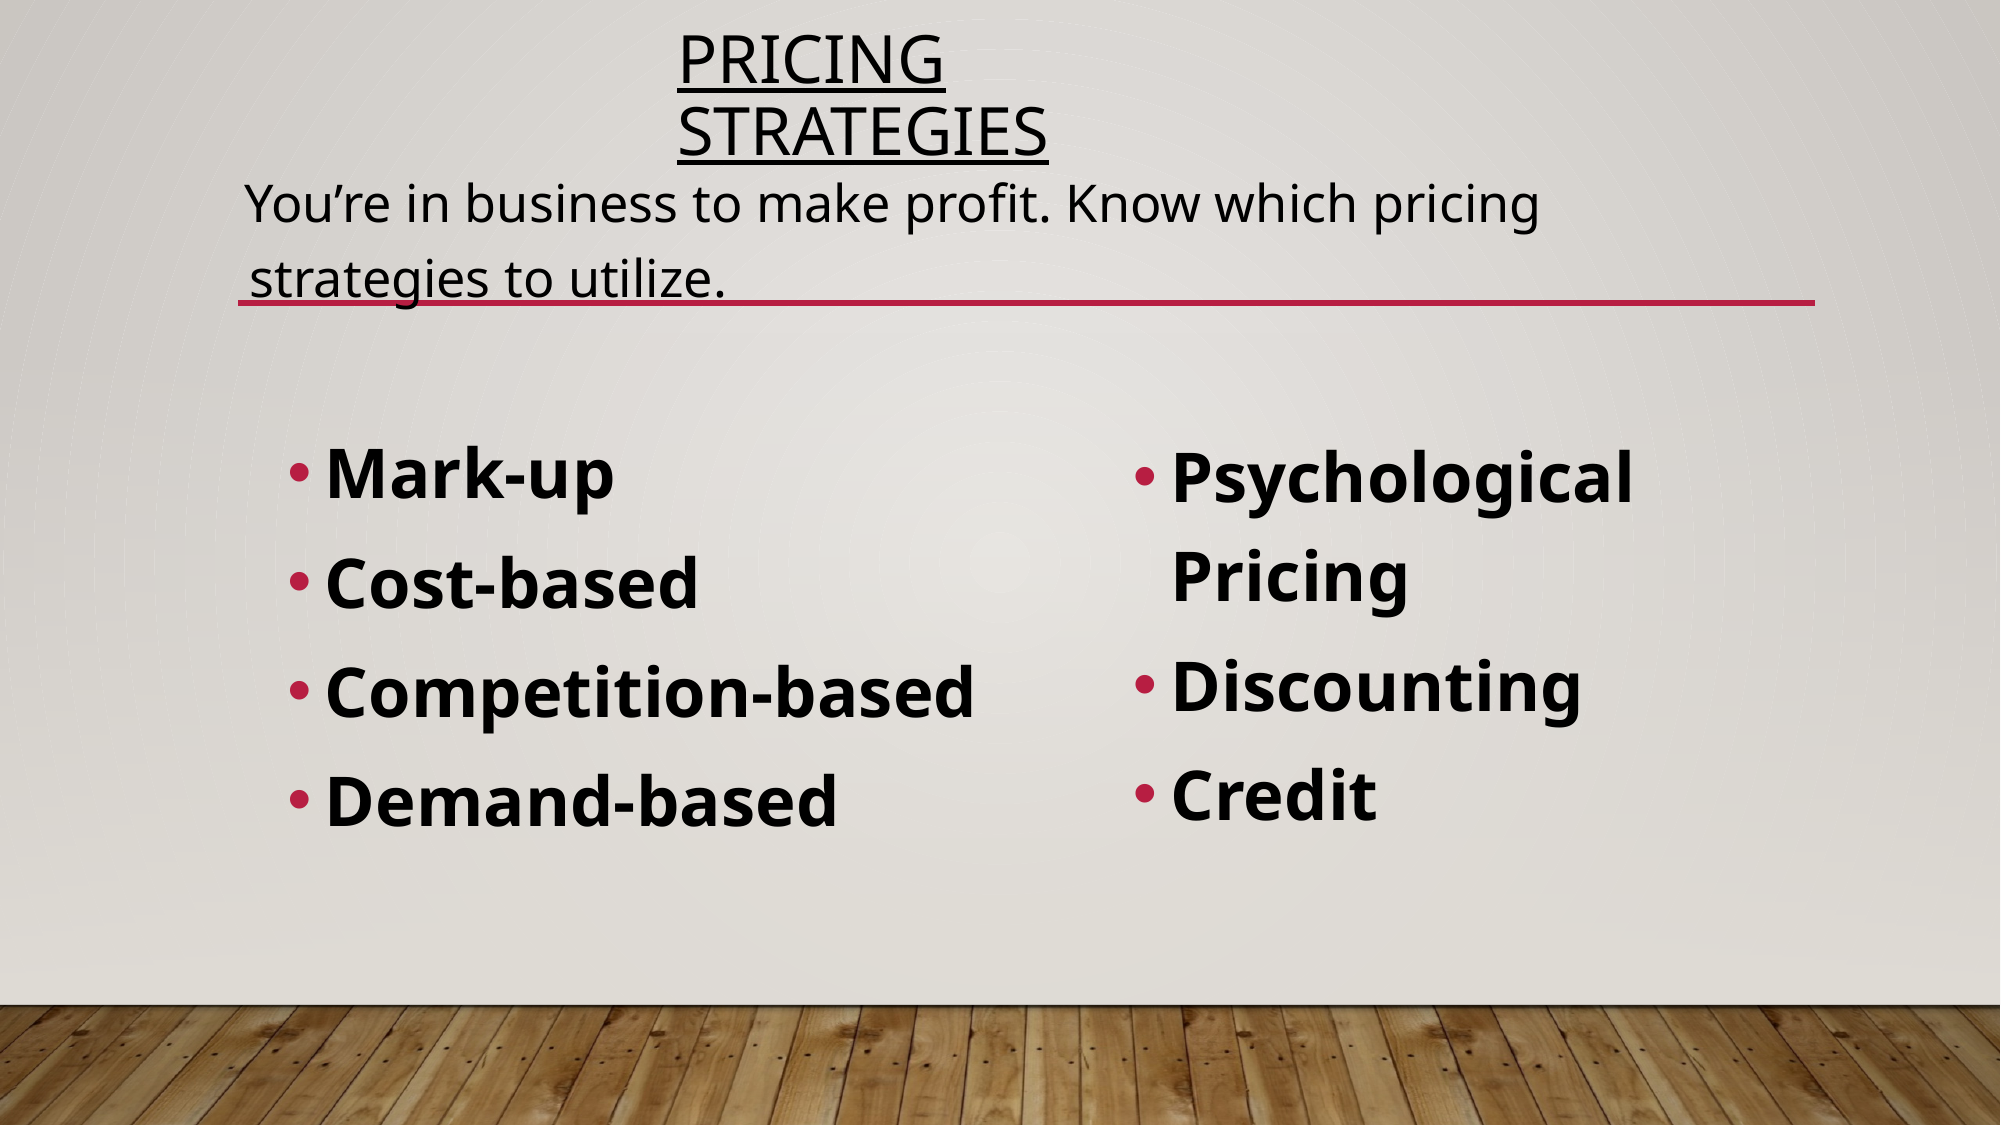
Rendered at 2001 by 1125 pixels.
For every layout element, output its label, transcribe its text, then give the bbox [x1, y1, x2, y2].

list You’re in business to make profit. Know which pricing strategies to utilize. Mark-up Cost-based Competition-based Demand-based [197, 149, 1668, 900]
list Psychological Pricing Discounting Credit [1042, 410, 1668, 861]
picture [0, 1005, 2000, 1125]
title Pricing Strategies [662, 18, 1338, 149]
